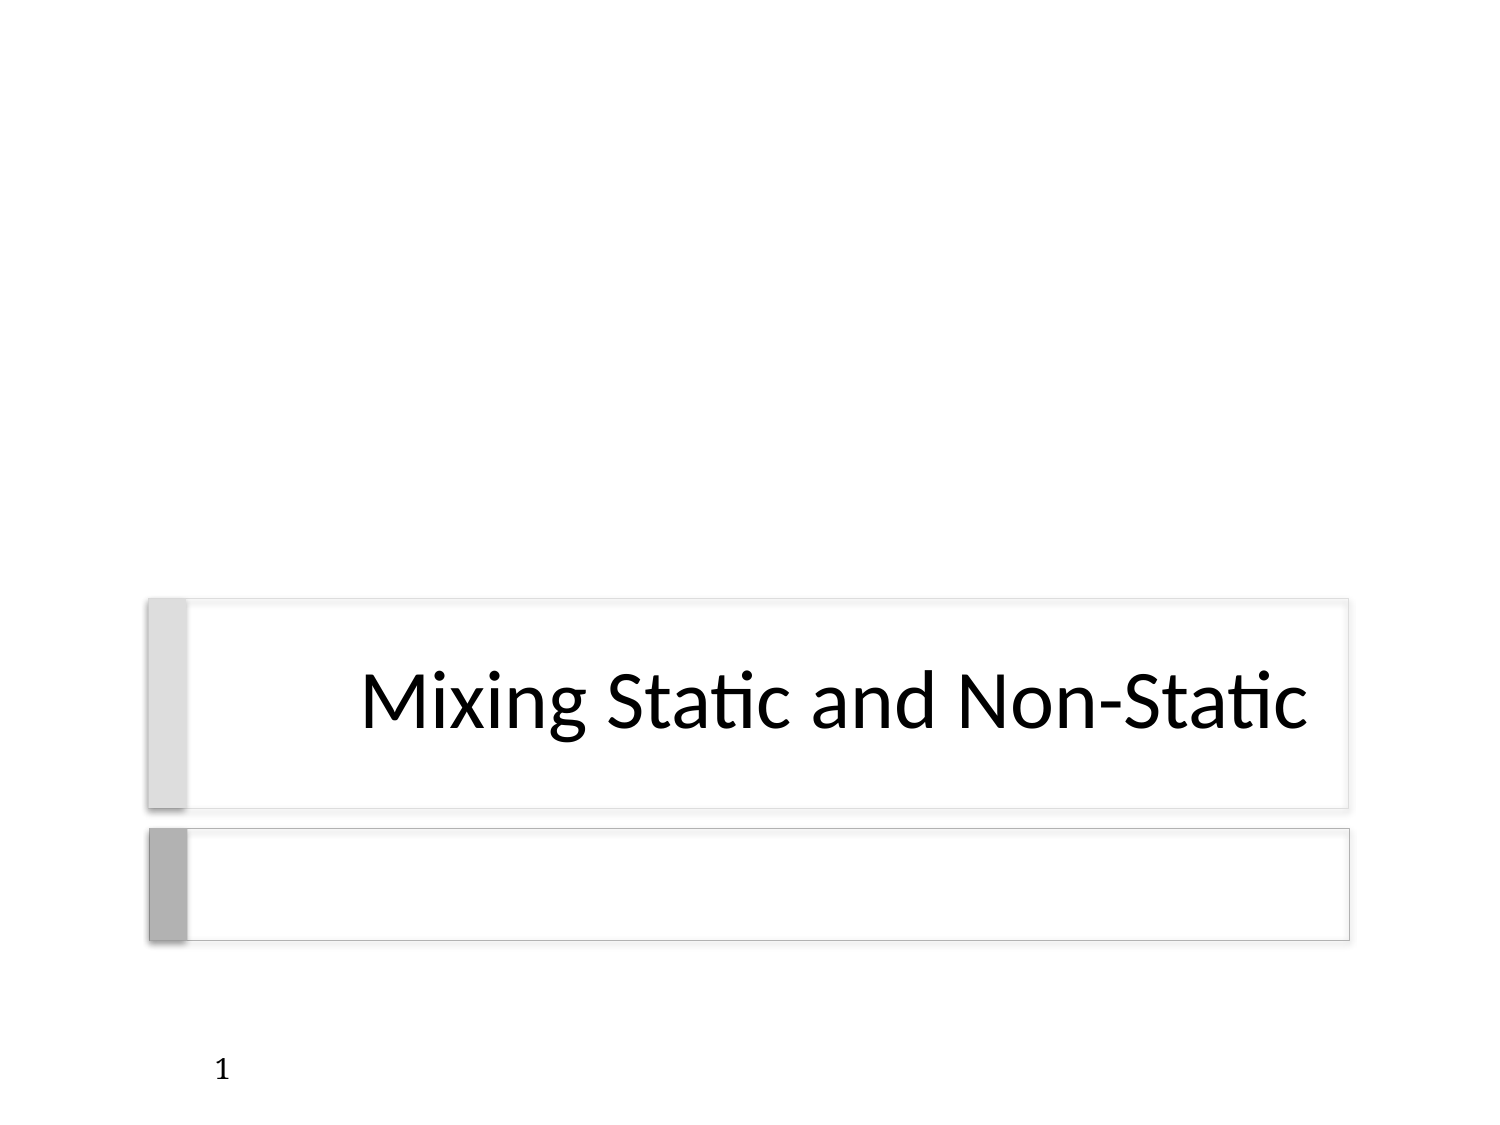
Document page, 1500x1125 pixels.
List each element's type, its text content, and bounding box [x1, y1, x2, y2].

title Mixing Static and Non-Static [199, 637, 1326, 801]
slide_number 1 [199, 1042, 400, 1103]
